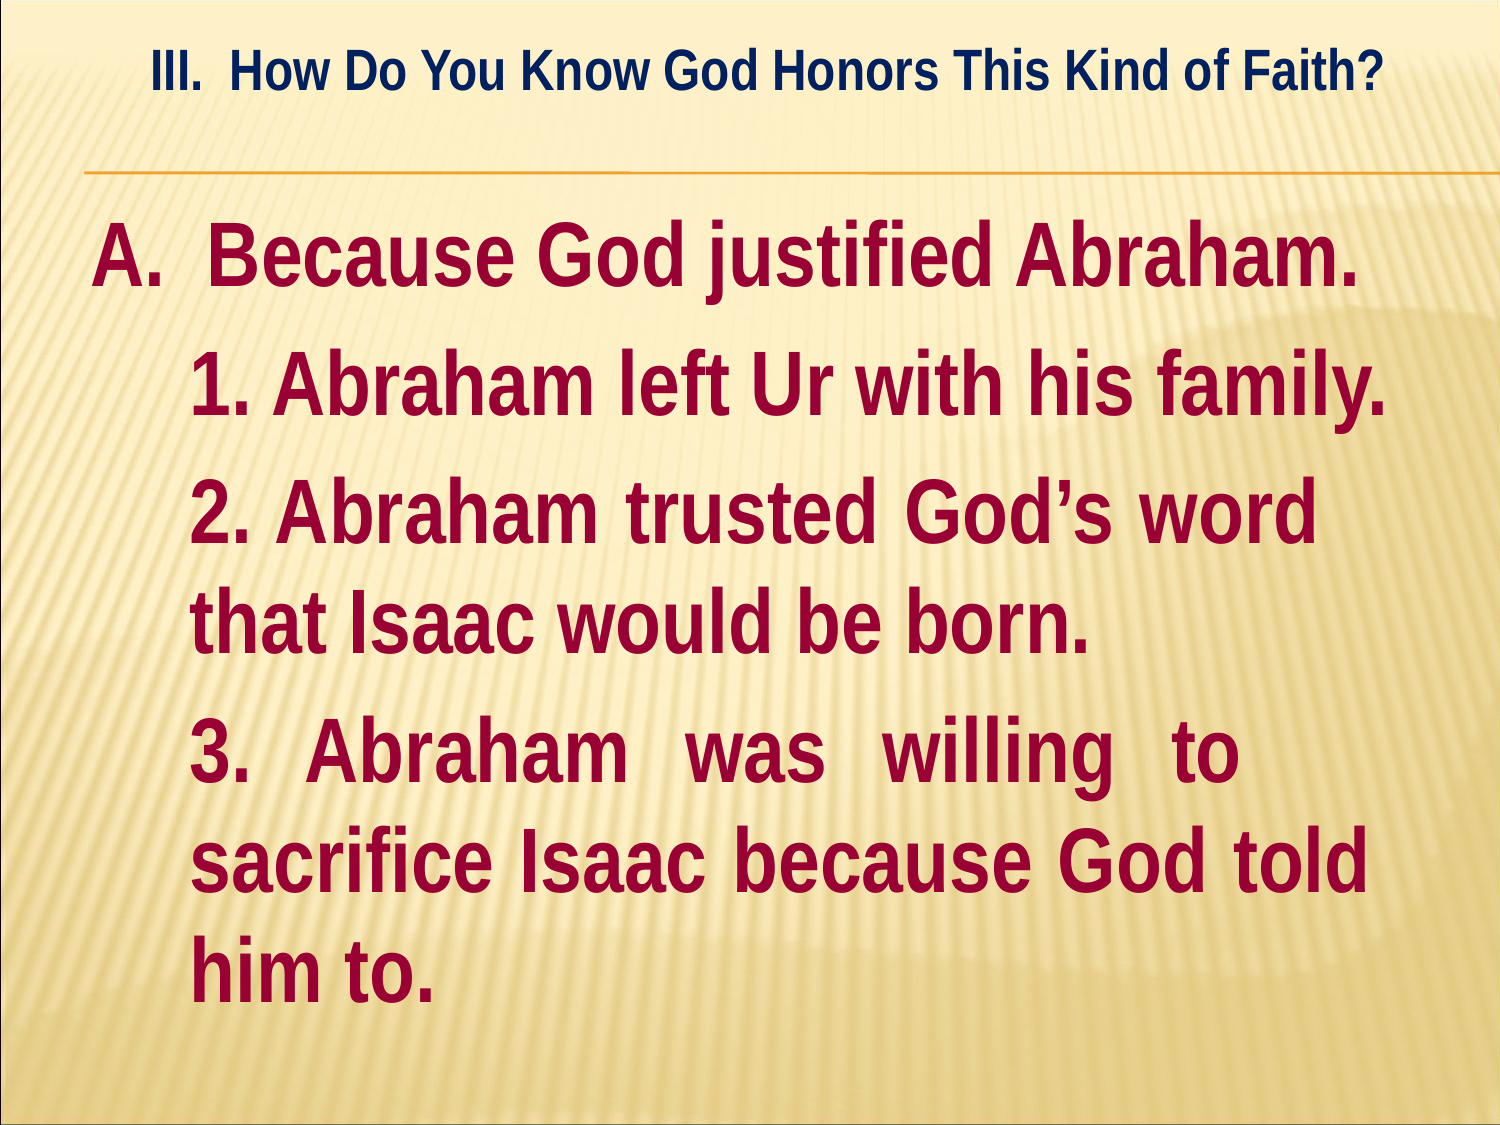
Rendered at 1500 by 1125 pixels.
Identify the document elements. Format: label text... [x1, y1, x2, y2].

list A. Because God justified Abraham. 1. Abraham left Ur with his family. 2. Abraham trusted God’s word that Isaac would be born. 3. Abraham was willing to sacrifice Isaac because God told him to. [75, 187, 1425, 1075]
picture [0, 0, 1500, 1125]
text_box III. How Do You Know God Honors This Kind of Faith? [124, 24, 1413, 110]
